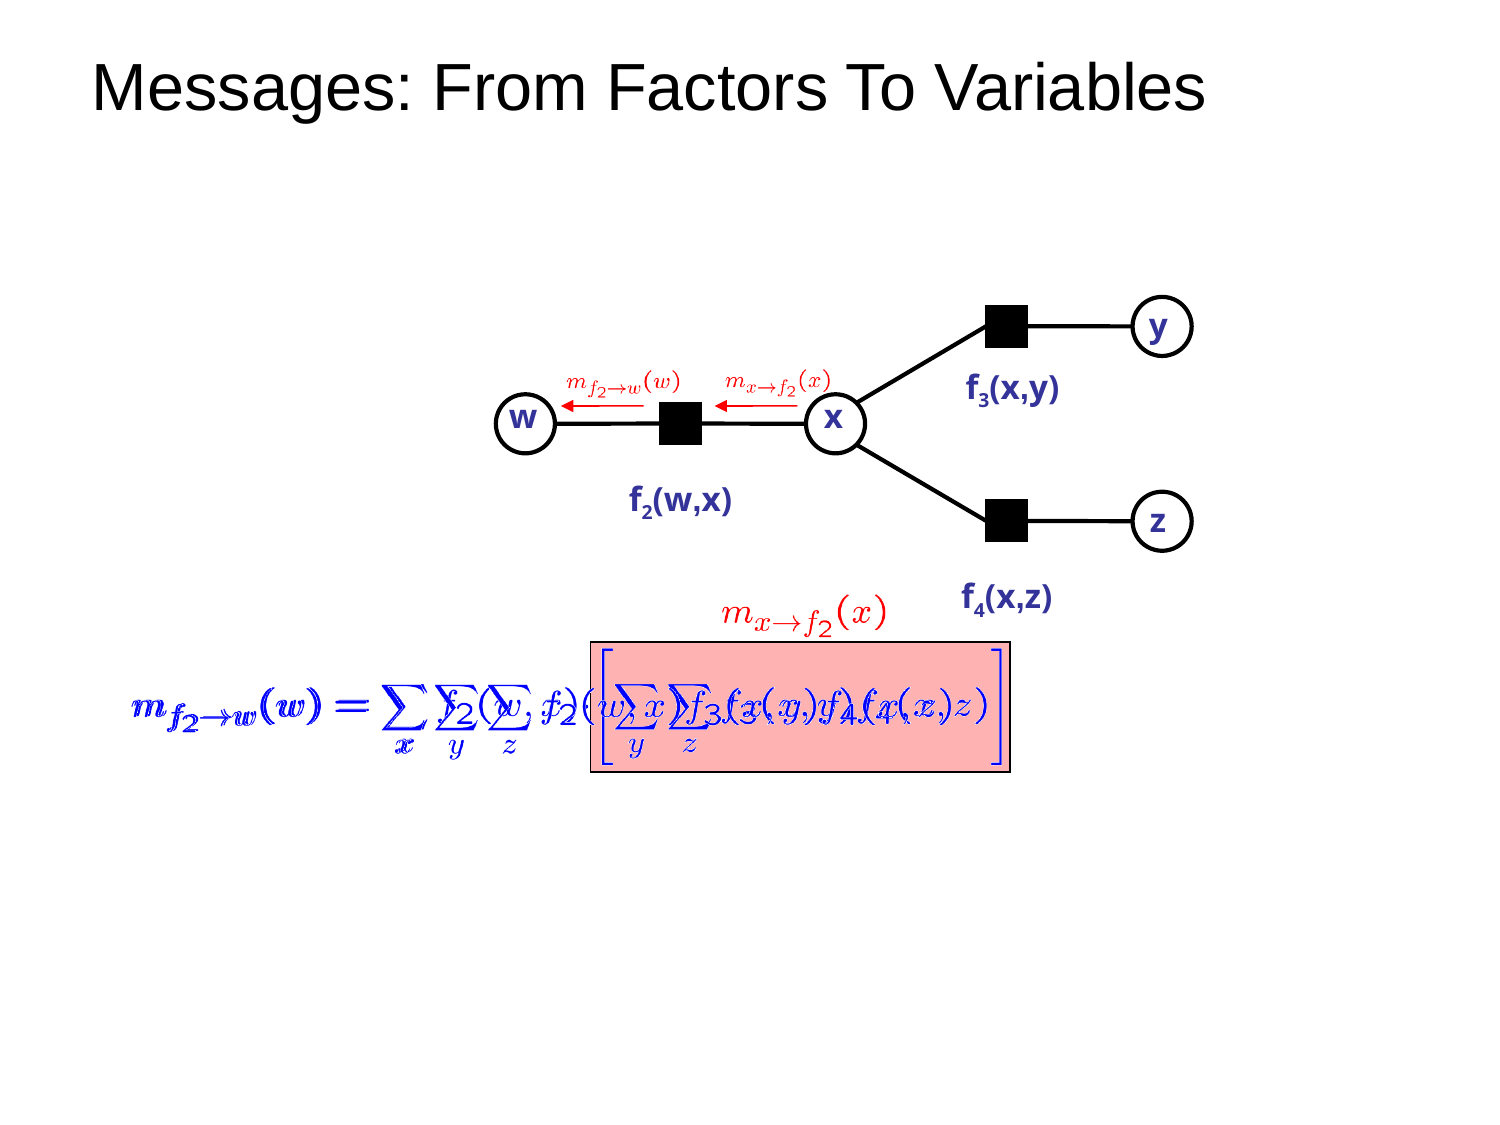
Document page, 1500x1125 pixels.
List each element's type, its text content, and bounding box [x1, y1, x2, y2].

text_box [503, 443, 548, 454]
picture [566, 370, 681, 398]
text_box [856, 326, 987, 401]
text_box [986, 500, 1028, 542]
text_box f4(x,z) [946, 568, 1095, 629]
text_box [1146, 546, 1179, 551]
text_box [1147, 352, 1177, 356]
text_box [1183, 305, 1192, 348]
picture [720, 594, 886, 638]
text_box [986, 305, 1028, 347]
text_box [856, 446, 987, 522]
text_box [813, 443, 856, 454]
text_box [1182, 499, 1192, 544]
text_box [659, 402, 701, 445]
text_box [714, 402, 798, 413]
text_box [560, 404, 574, 413]
text_box z [1135, 491, 1182, 546]
text_box x [809, 388, 859, 443]
title Messages: From Factors To Variables [76, 30, 1436, 138]
text_box [859, 409, 866, 442]
text_box f2(w,x) [614, 470, 774, 531]
text_box y [1134, 296, 1183, 352]
picture [130, 647, 1002, 766]
text_box [887, 642, 1010, 772]
picture [723, 369, 830, 397]
text_box f3(x,y) [950, 358, 1103, 419]
text_box w [494, 388, 553, 443]
